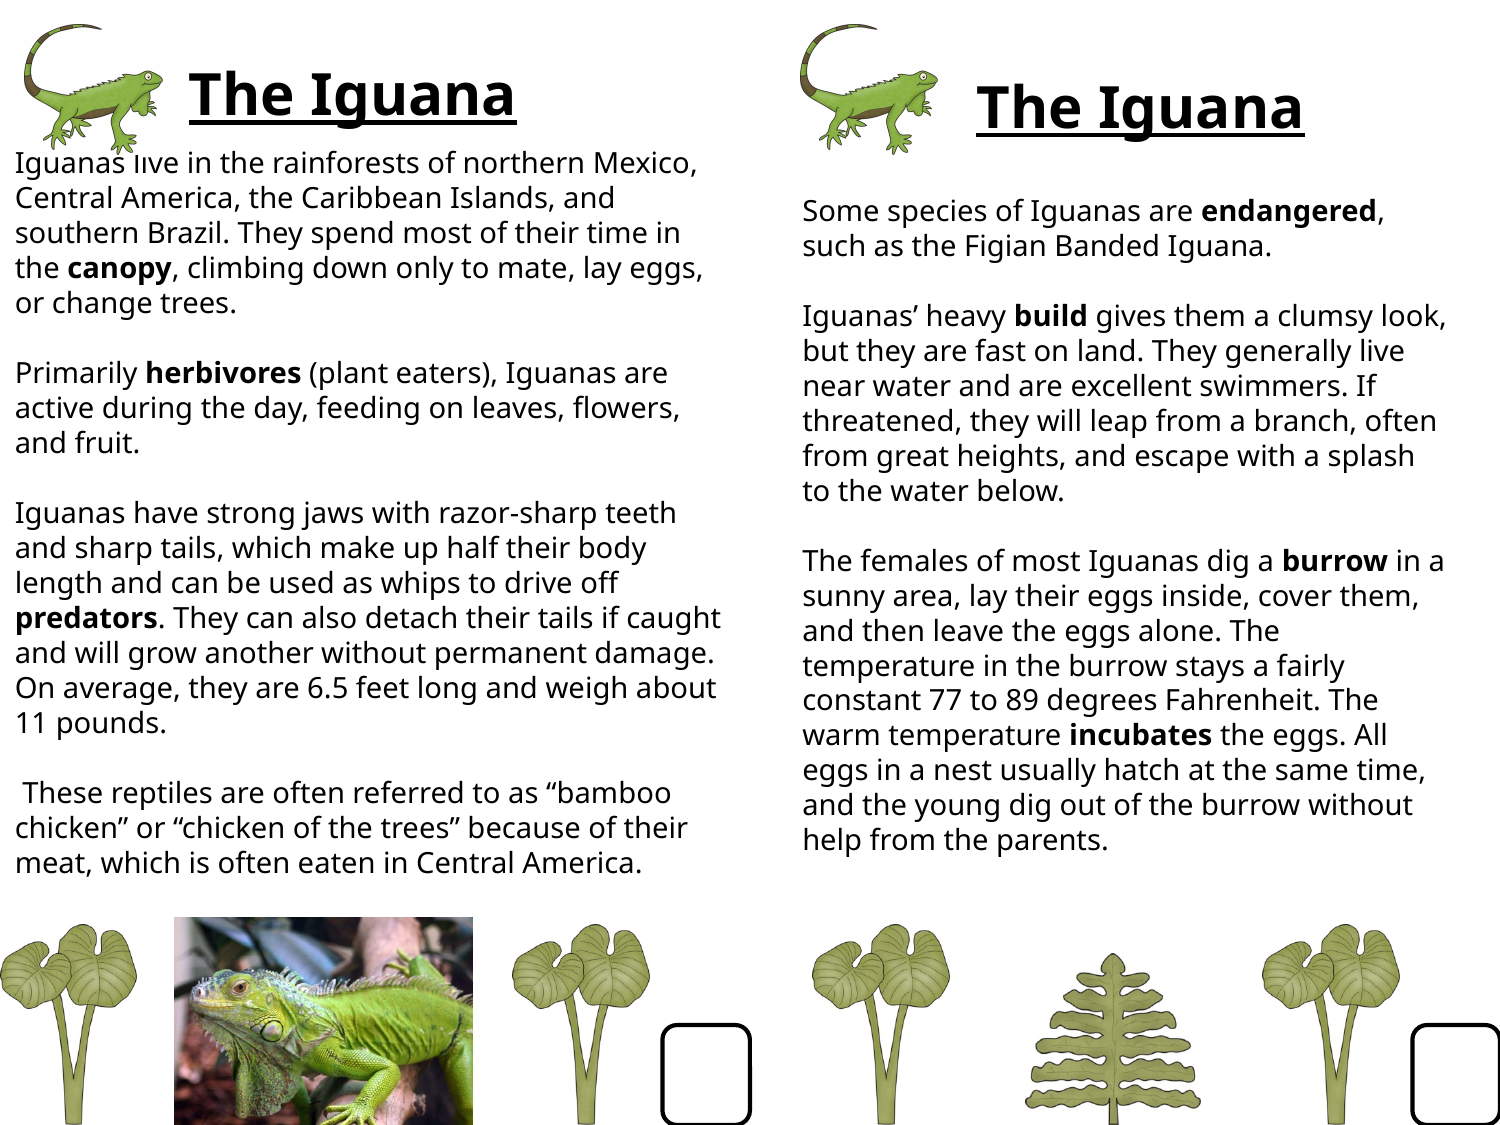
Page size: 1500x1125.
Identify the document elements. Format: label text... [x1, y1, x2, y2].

picture [799, 24, 938, 155]
text_box Some species of Iguanas are endangered, such as the Figian Banded Iguana. Iguanas’ heavy build gives them a clumsy look, but they are fast on land. They generally live near water and are excellent swimmers. If threatened, they will leap from a branch, often from great heights, and escape with a splash to the water below. The females of most Iguanas dig a burrow in a sunny area, lay their eggs inside, cover them, and then leave the eggs alone. The temperature in the burrow stays a fairly constant 77 to 89 degrees Fahrenheit. The warm temperature incubates the eggs. All eggs in a nest usually hatch at the same time, and the young dig out of the burrow without help from the parents. [787, 149, 1463, 944]
picture [1024, 952, 1202, 1125]
picture [1262, 924, 1400, 1125]
picture [174, 917, 473, 1125]
text_box The Iguana [961, 62, 1320, 148]
picture [0, 924, 137, 1125]
picture [512, 924, 650, 1125]
text_box [660, 1022, 753, 1125]
text_box Iguanas live in the rainforests of northern Mexico, Central America, the Caribbean Islands, and southern Brazil. They spend most of their time in the canopy, climbing down only to mate, lay eggs, or change trees. Primarily herbivores (plant eaters), Iguanas are active during the day, feeding on leaves, flowers, and fruit. Iguanas have strong jaws with razor-sharp teeth and sharp tails, which make up half their body length and can be used as whips to drive off predators. They can also detach their tails if caught and will grow another without permanent damage. On average, they are 6.5 feet long and weigh about 11 pounds. These reptiles are often referred to as “bamboo chicken” or “chicken of the trees” because of their meat, which is often eaten in Central America. [0, 137, 738, 992]
text_box The Iguana [174, 50, 533, 135]
picture [812, 924, 950, 1125]
picture [24, 24, 163, 155]
text_box [1410, 1022, 1500, 1125]
